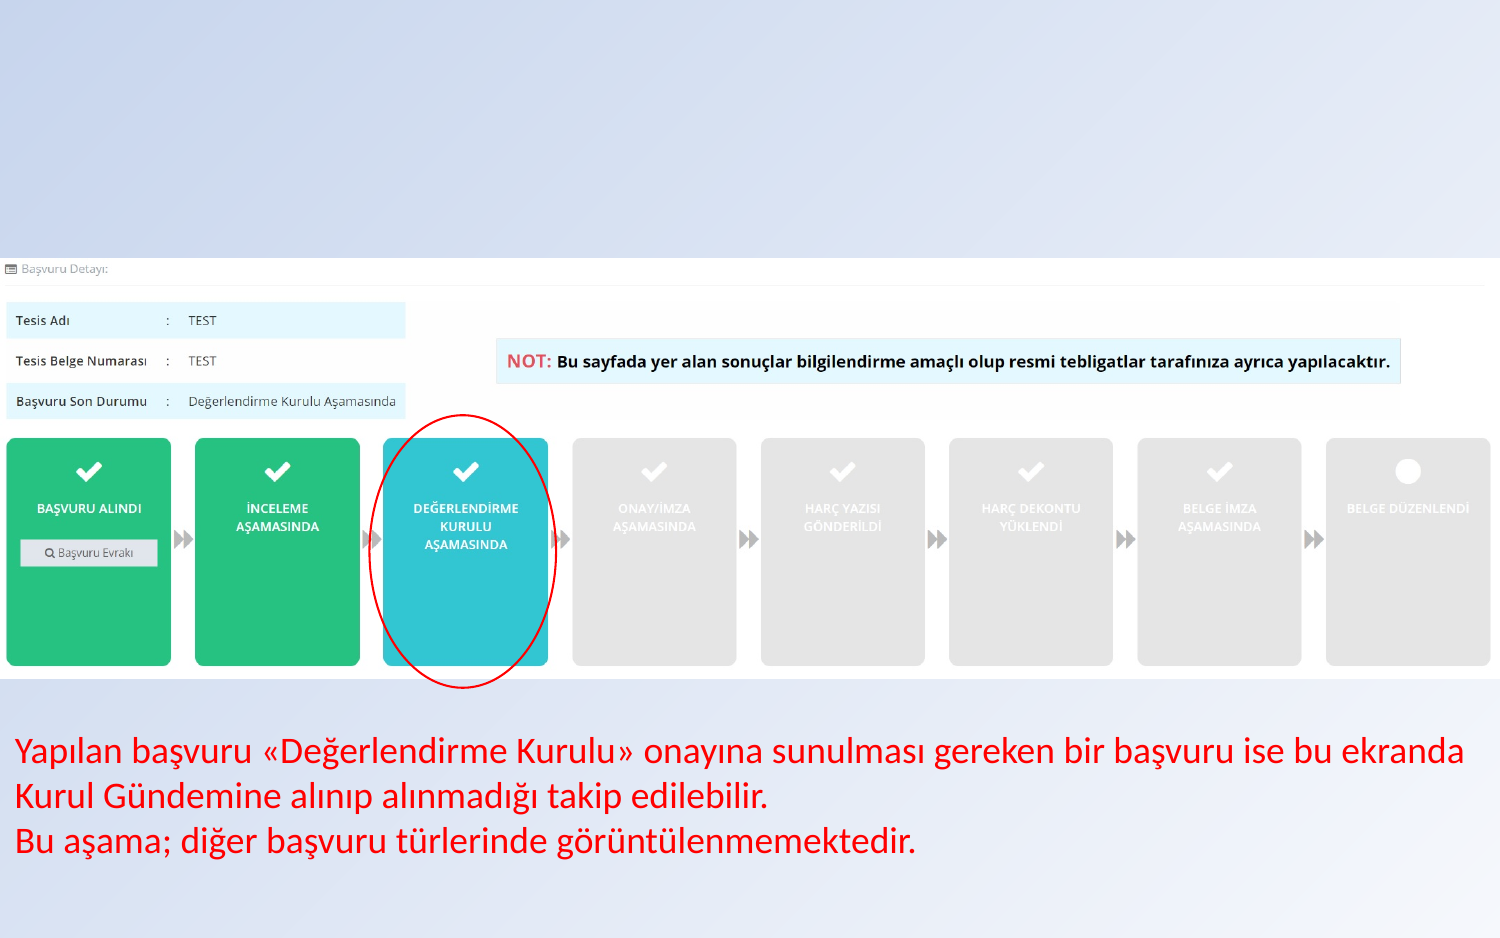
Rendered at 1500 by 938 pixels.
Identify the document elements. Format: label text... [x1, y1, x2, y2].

picture [0, 258, 1500, 679]
text_box Yapılan başvuru «Değerlendirme Kurulu» onayına sunulması gereken bir başvuru ise bu ekranda Kurul Gündemine alınıp alınmadığı takip edilebilir. Bu aşama; diğer başvuru türlerinde görüntülenmemektedir. [0, 718, 1500, 869]
text_box [427, 679, 498, 689]
